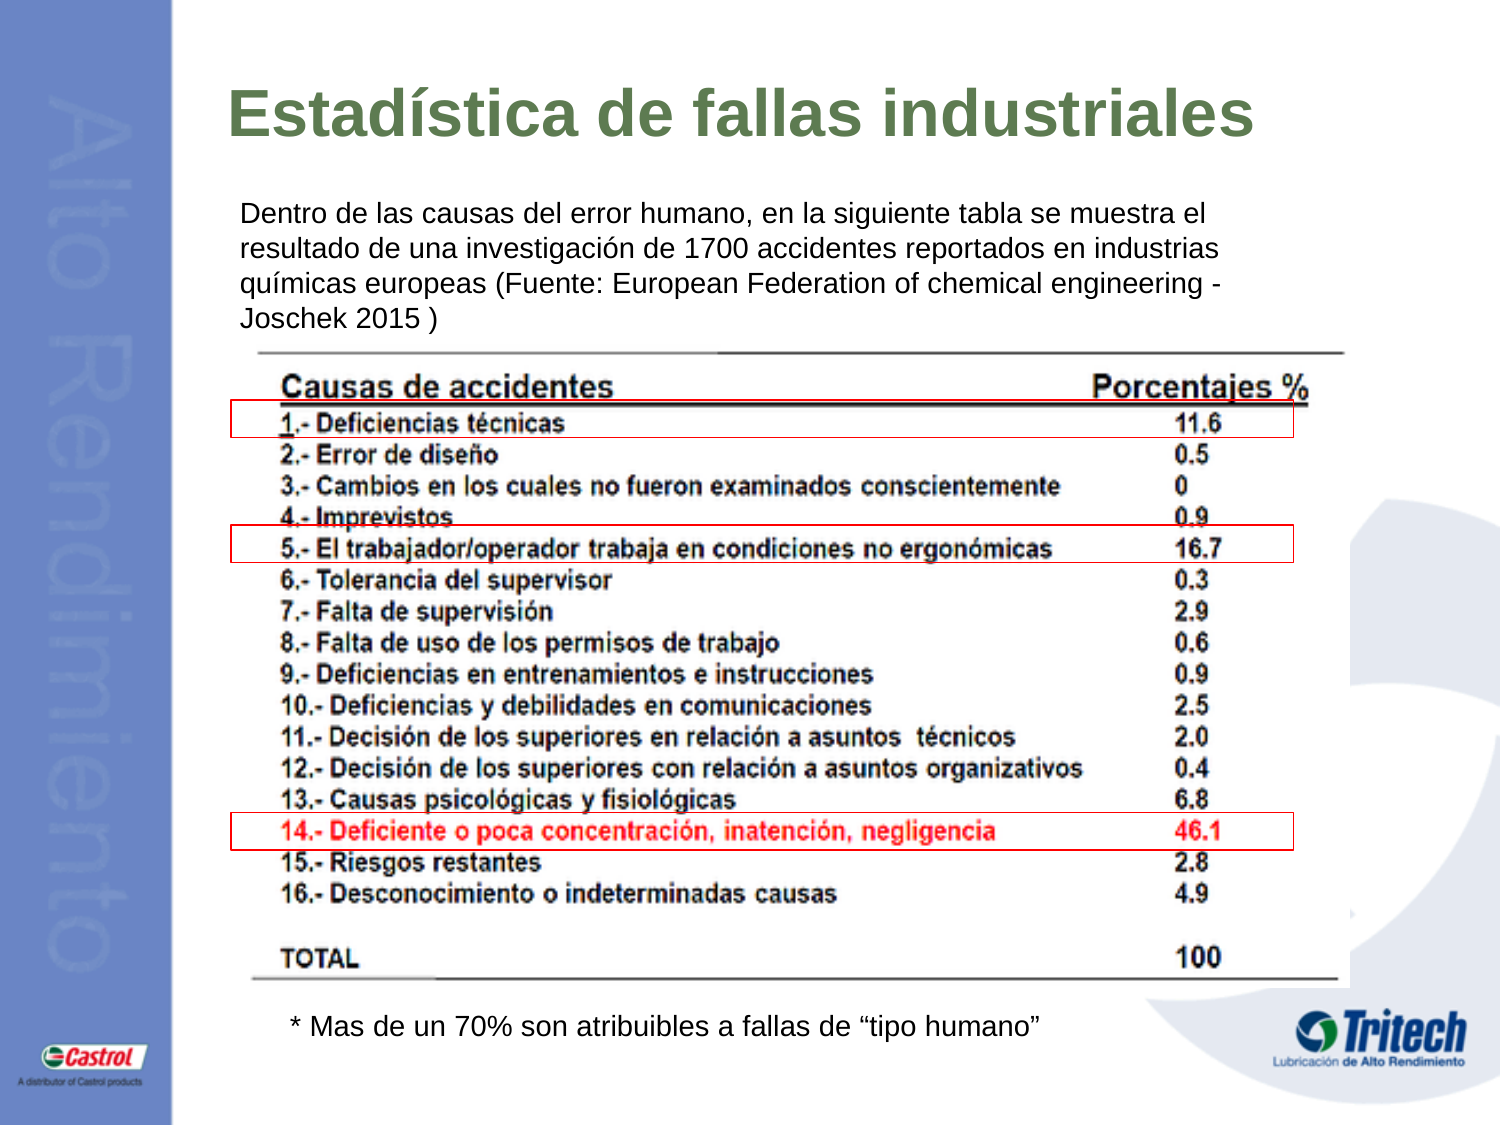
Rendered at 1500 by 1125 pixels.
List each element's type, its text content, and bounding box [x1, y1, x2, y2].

text_box * Mas de un 70% son atribuibles a fallas de “tipo humano” [274, 999, 1188, 1050]
text_box Estadística de fallas industriales [212, 62, 1488, 213]
picture [0, 0, 1500, 1125]
text_box [231, 525, 244, 563]
text_box Dentro de las causas del error humano, en la siguiente tabla se muestra el resultado de una investigación de 1700 accidentes reportados en industrias químicas europeas (Fuente: European Federation of chemical engineering - Joschek 2015 ) [224, 213, 1350, 377]
text_box [231, 399, 244, 438]
text_box [231, 812, 244, 850]
